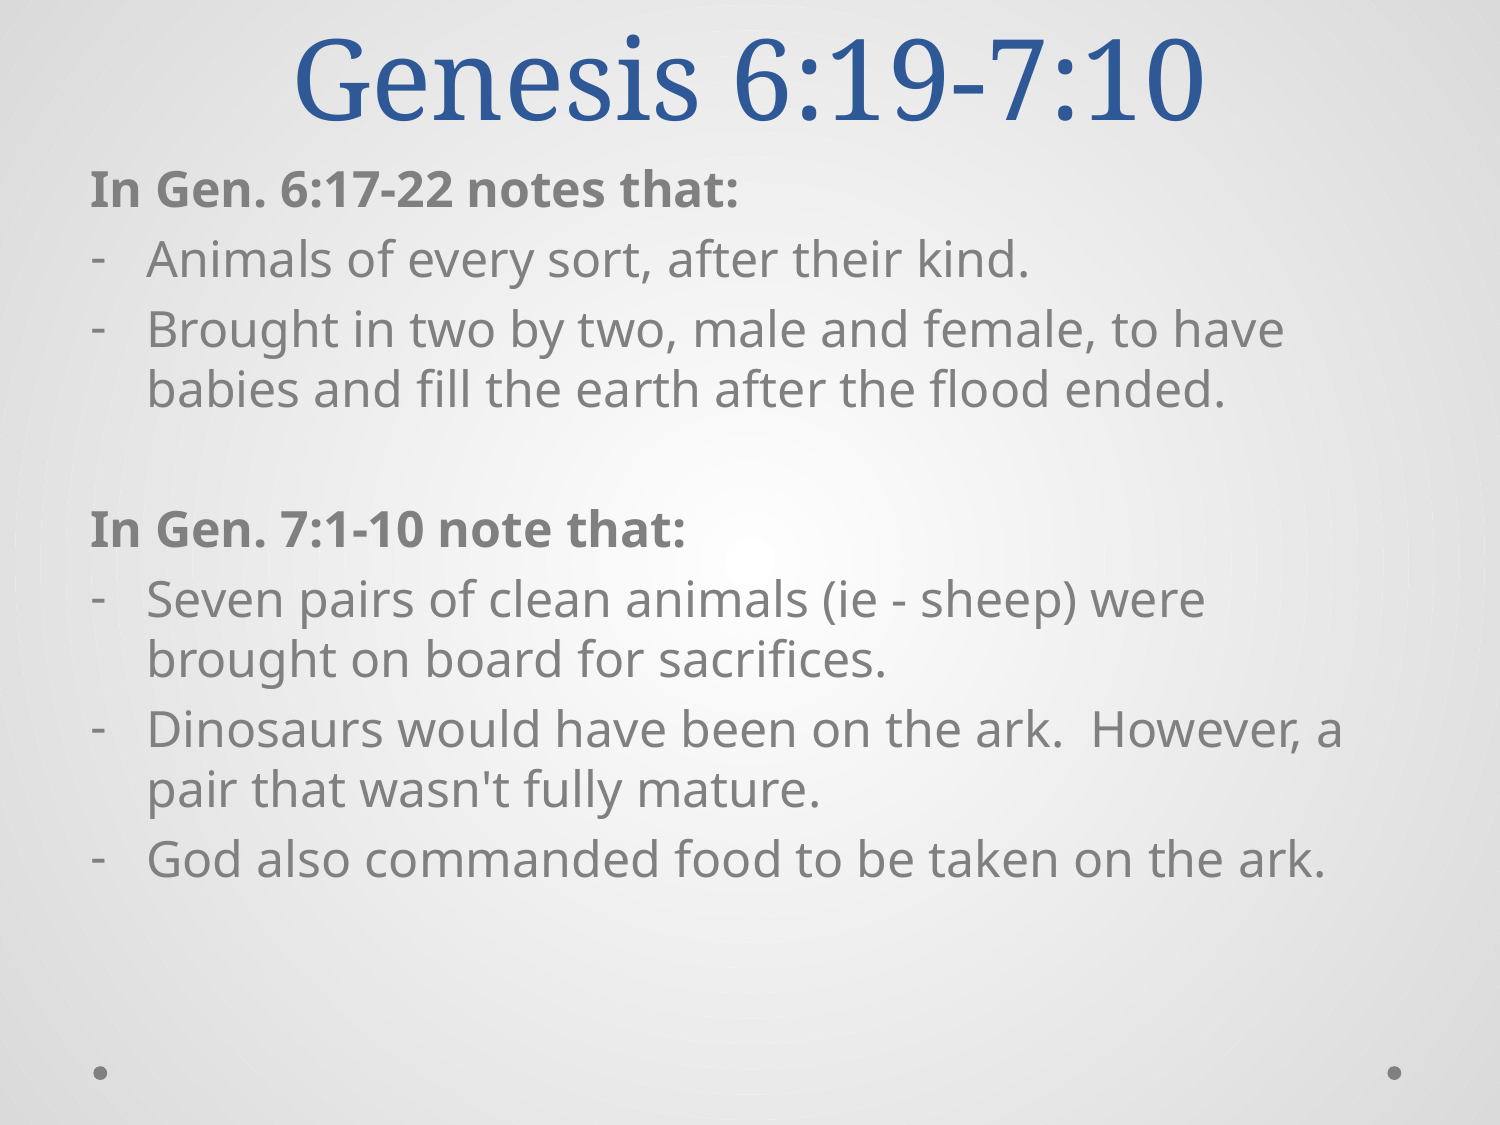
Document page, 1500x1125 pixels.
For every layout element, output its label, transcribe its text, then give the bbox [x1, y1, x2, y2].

list In Gen. 6:17-22 notes that: Animals of every sort, after their kind. Brought in two by two, male and female, to have babies and fill the earth after the flood ended. In Gen. 7:1-10 note that: Seven pairs of clean animals (ie - sheep) were brought on board for sacrifices. Dinosaurs would have been on the ark. However, a pair that wasn't fully mature. God also commanded food to be taken on the ark. [75, 149, 1425, 1103]
title Genesis 6:19-7:10 [75, 0, 1425, 149]
